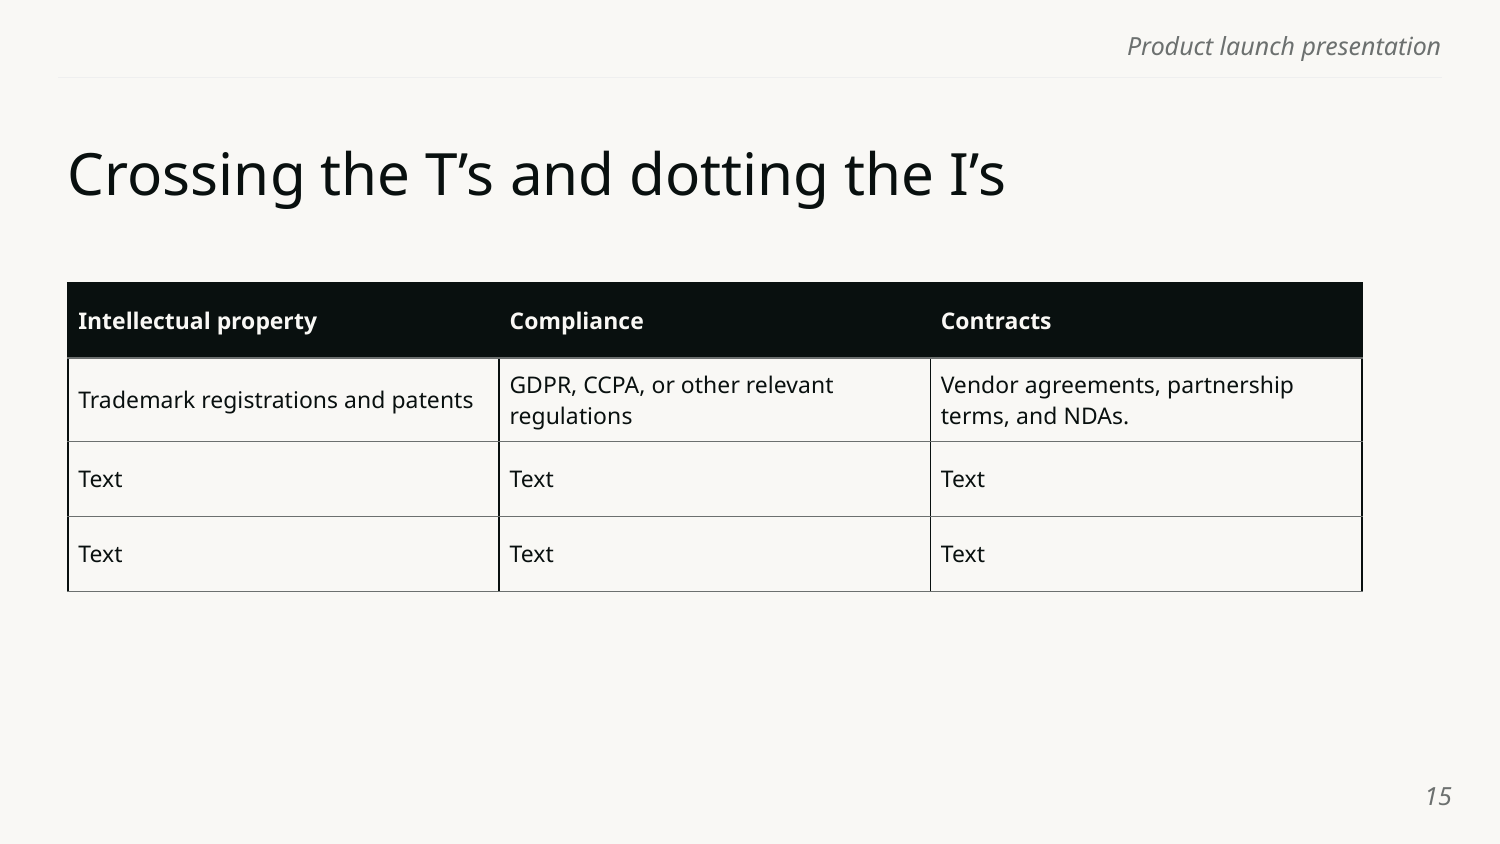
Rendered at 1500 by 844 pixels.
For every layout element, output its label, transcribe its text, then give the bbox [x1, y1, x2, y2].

table_cell Text [69, 517, 498, 591]
table_header Intellectual property [69, 284, 498, 357]
slide_number ‹#› [1361, 764, 1452, 830]
table_cell Vendor agreements, partnership terms, and NDAs. [931, 359, 1361, 441]
table_cell GDPR, CCPA, or other relevant regulations [500, 359, 930, 441]
table_cell Trademark registrations and patents [69, 359, 498, 441]
table_header Compliance [500, 284, 930, 357]
title Crossing the T’s and dotting the I’s [67, 136, 1452, 213]
table_cell Text [931, 442, 1361, 516]
table_cell Text [931, 517, 1361, 591]
table_header Contracts [931, 284, 1361, 357]
table_cell Text [500, 517, 930, 591]
table_cell Text [500, 442, 930, 516]
table_cell Text [69, 442, 498, 516]
